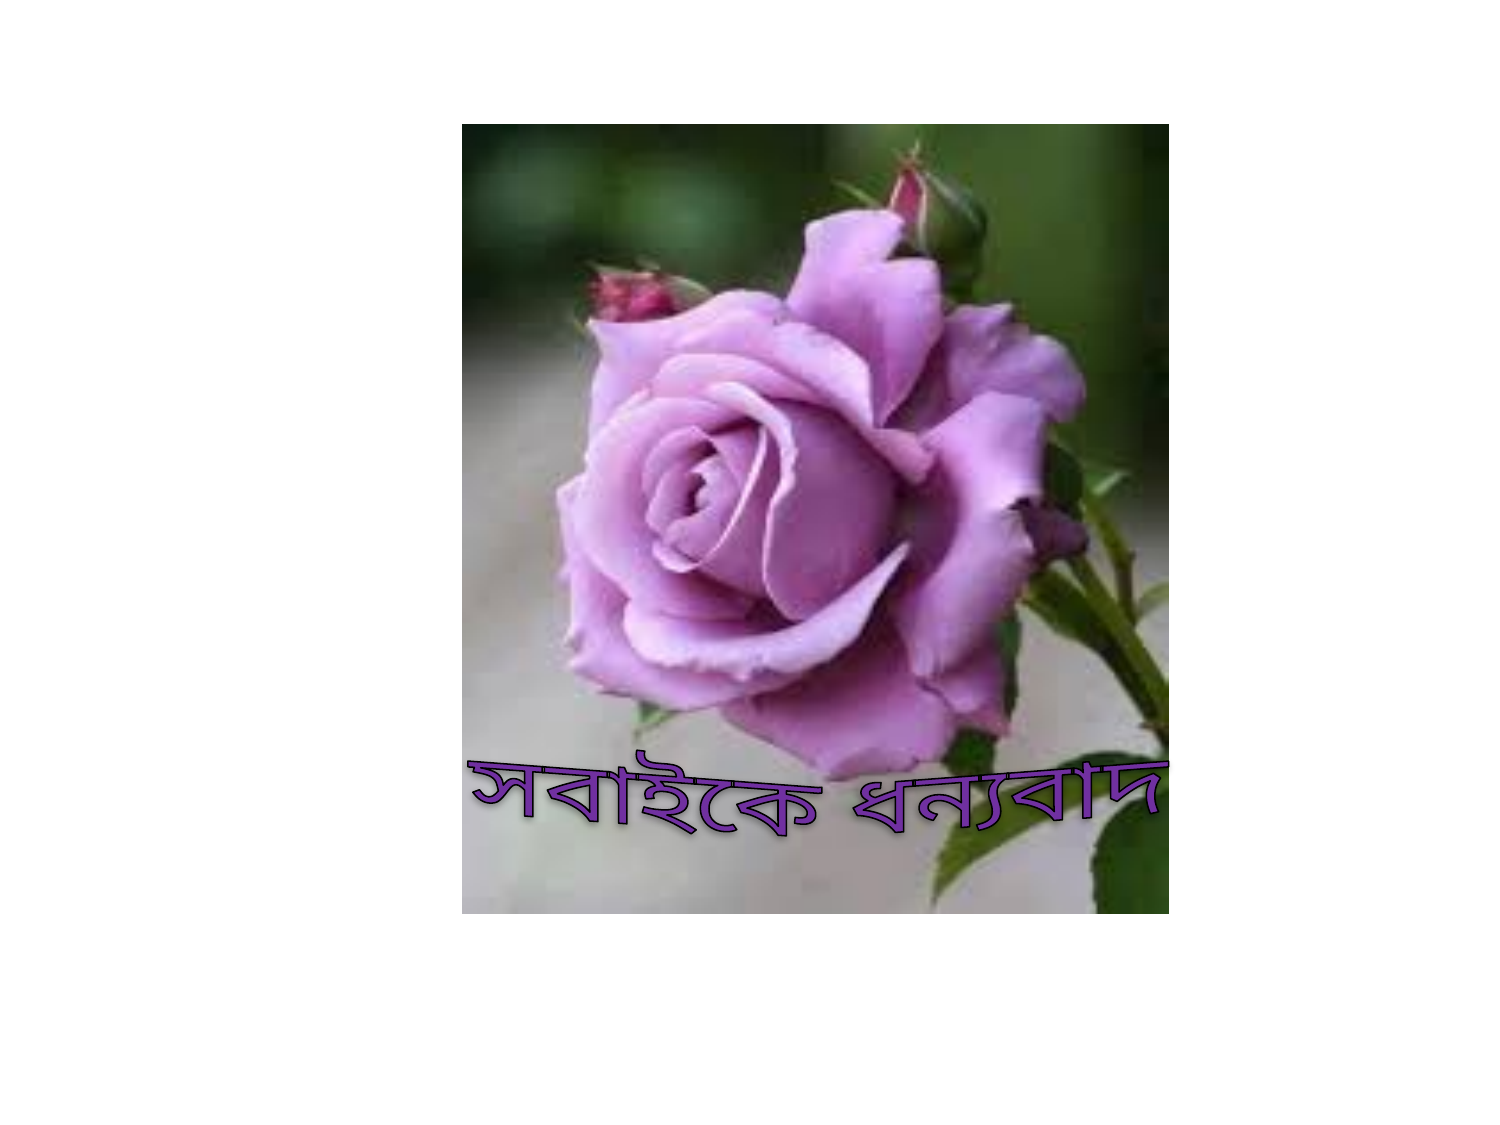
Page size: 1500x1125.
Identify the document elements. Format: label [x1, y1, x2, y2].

picture [462, 124, 1169, 915]
